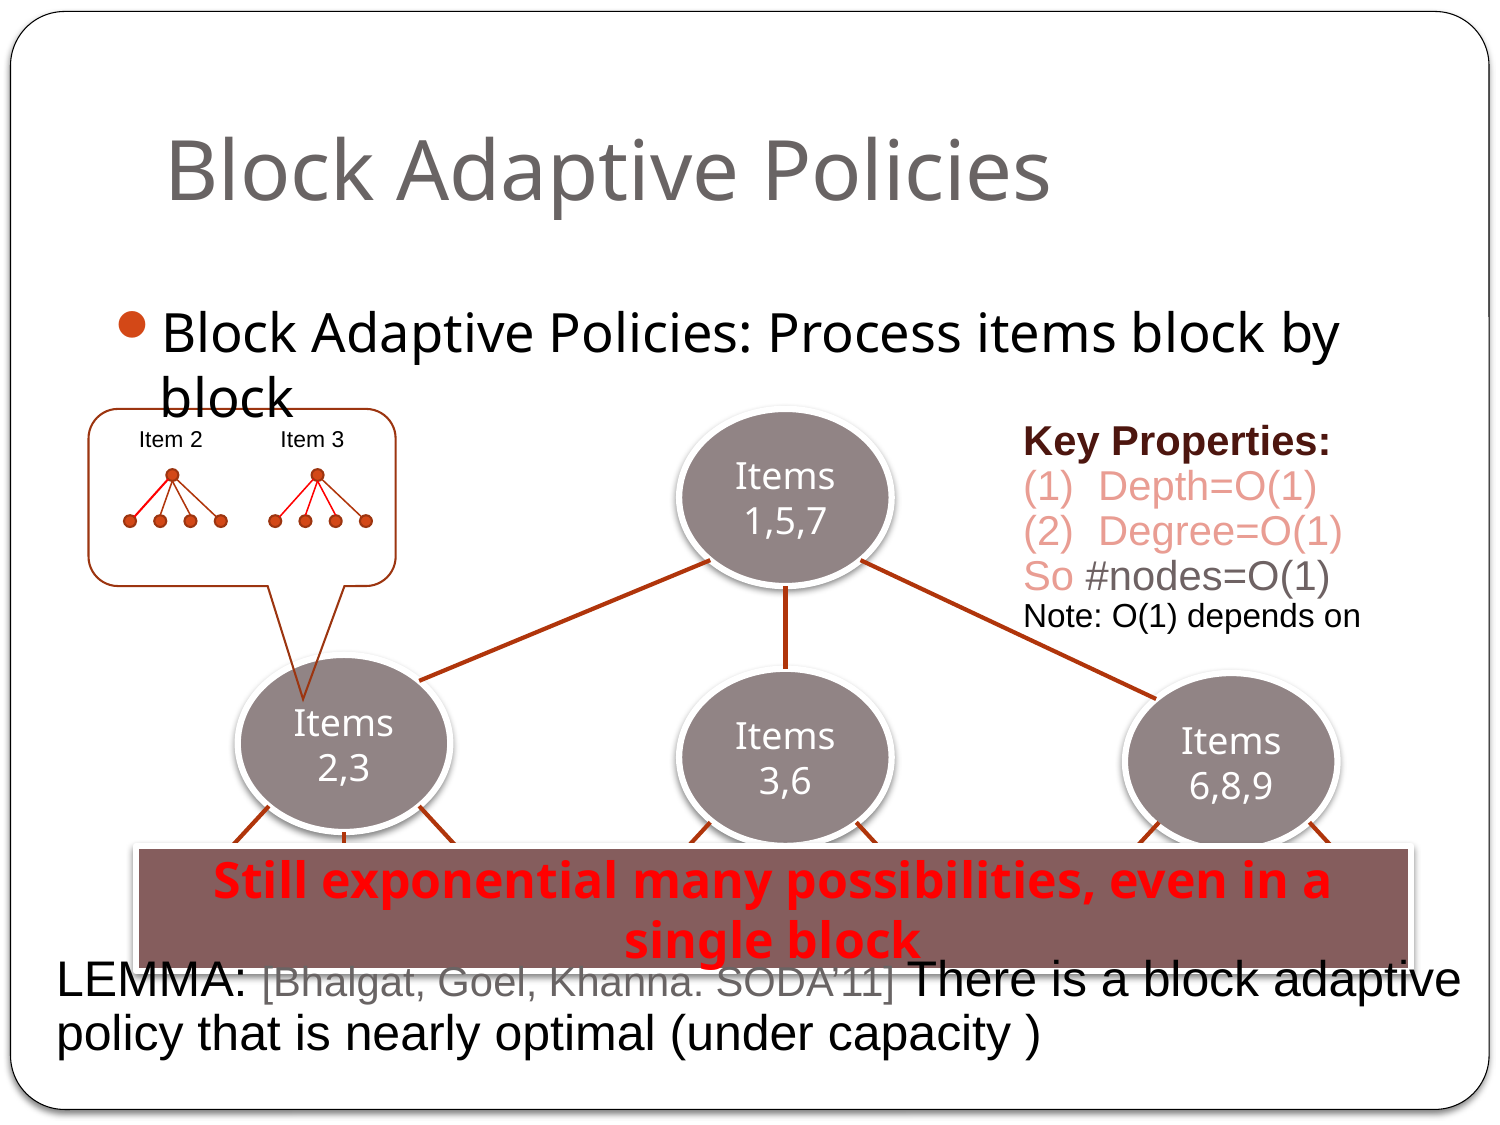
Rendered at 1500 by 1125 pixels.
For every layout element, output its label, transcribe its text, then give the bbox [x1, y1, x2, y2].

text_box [631, 822, 711, 908]
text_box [268, 468, 373, 528]
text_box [860, 559, 1157, 700]
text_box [1080, 822, 1160, 908]
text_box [418, 805, 498, 892]
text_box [190, 805, 270, 892]
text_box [1309, 822, 1389, 908]
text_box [418, 559, 711, 682]
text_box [856, 822, 935, 908]
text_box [123, 468, 227, 528]
text_box Still exponential many possibilities, even in a single block [1360, 843, 1414, 974]
list Block Adaptive Policies: Process items block by block [100, 290, 1360, 991]
text_box [87, 413, 100, 582]
title Block Adaptive Policies [150, 45, 1425, 233]
